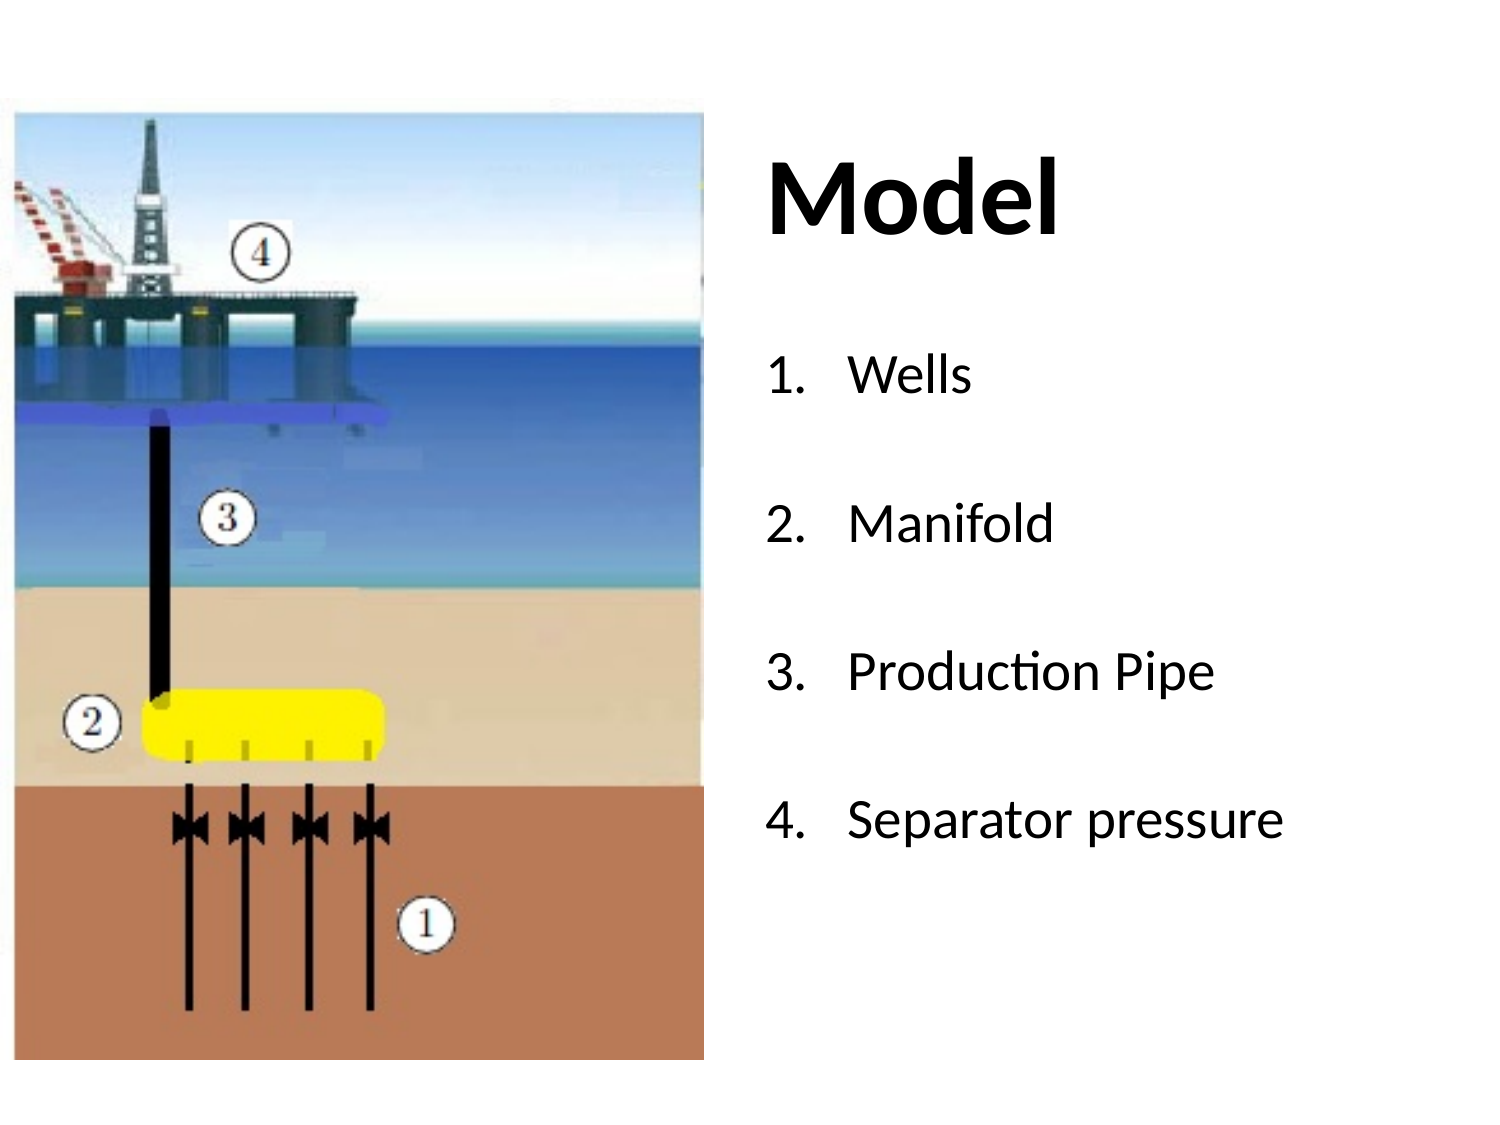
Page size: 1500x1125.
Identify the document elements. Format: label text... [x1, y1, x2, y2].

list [0, 98, 704, 1060]
list Model Wells Manifold Production Pipe Separator pressure [750, 117, 1413, 860]
